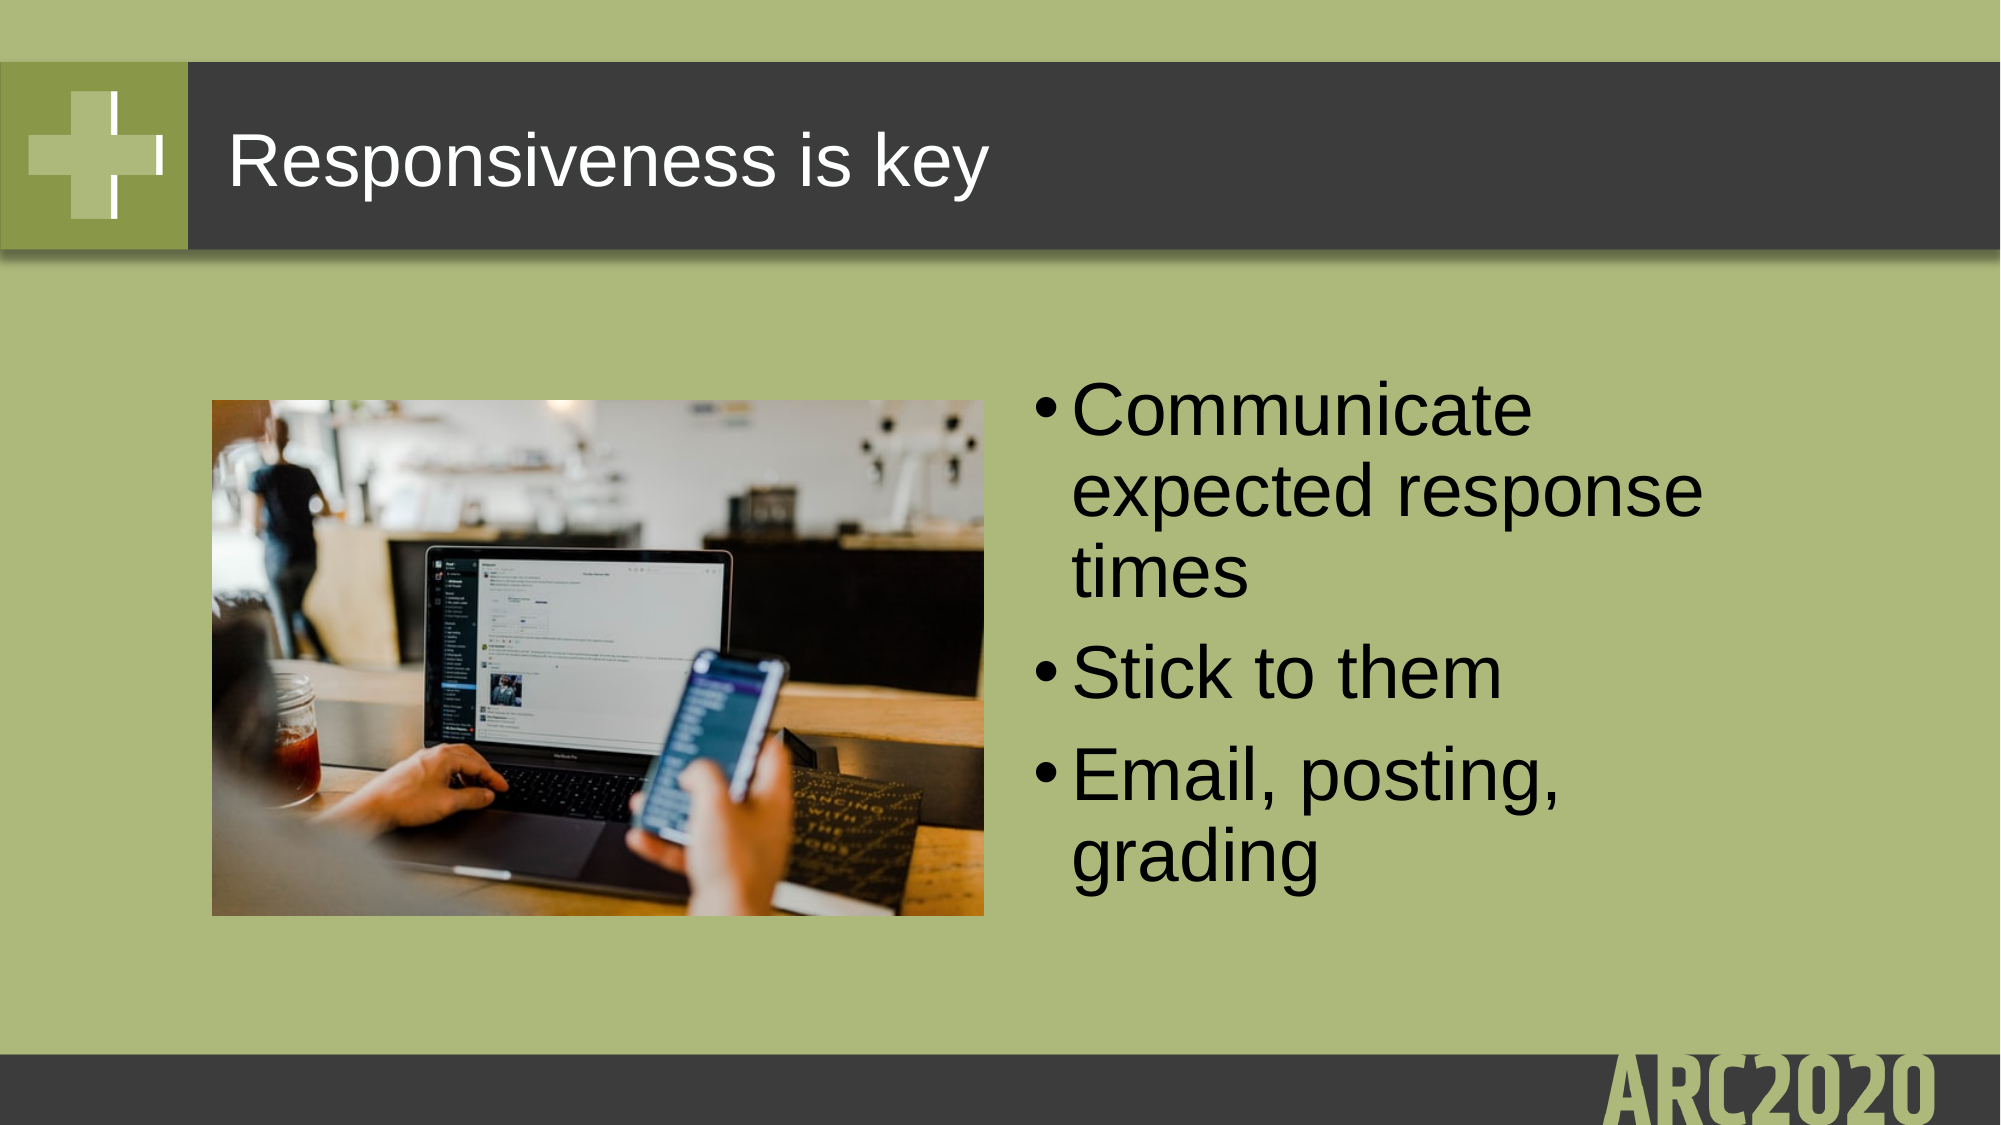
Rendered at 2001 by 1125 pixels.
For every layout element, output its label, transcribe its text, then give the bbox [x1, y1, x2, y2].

picture [0, 0, 2001, 1125]
title Responsiveness is key [212, 73, 1790, 252]
list Communicate expected response times Stick to them Email, posting, grading [1018, 362, 1790, 954]
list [212, 400, 984, 916]
